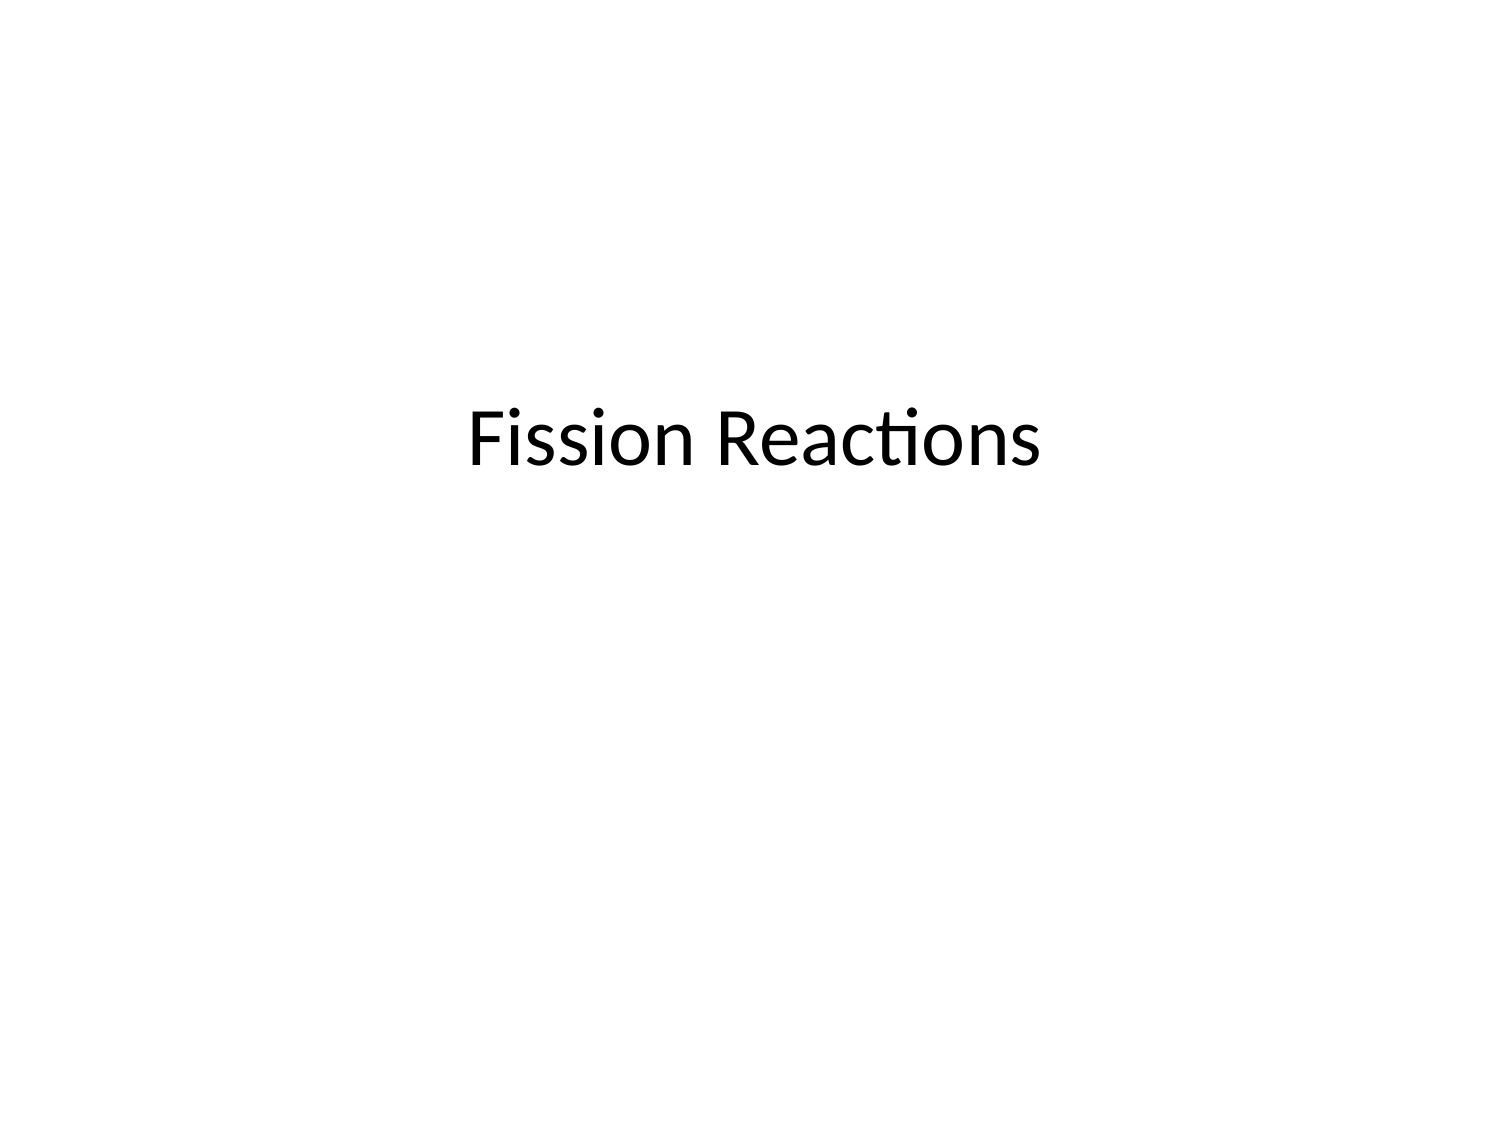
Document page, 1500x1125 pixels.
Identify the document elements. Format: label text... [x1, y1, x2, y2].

text_box Fission Reactions [453, 375, 1058, 490]
